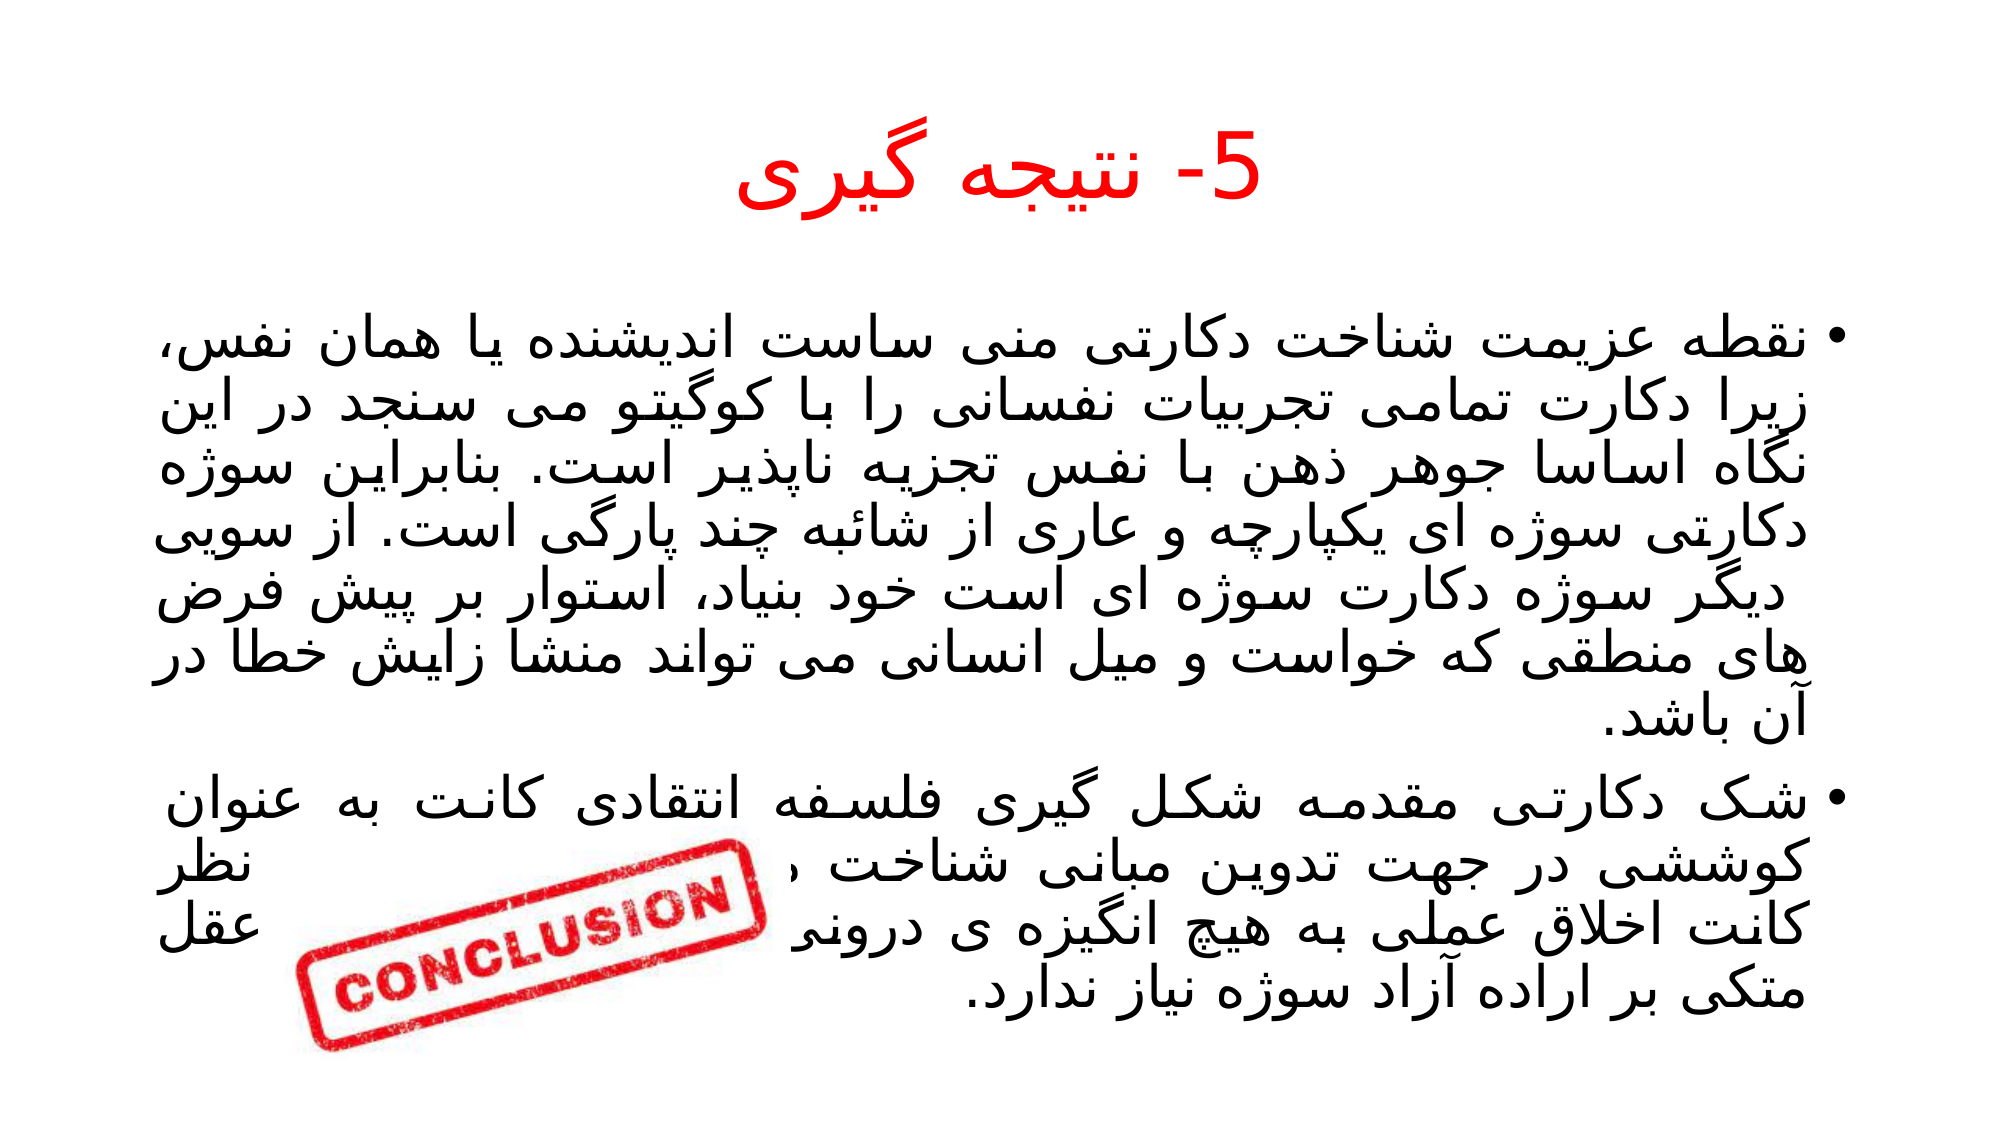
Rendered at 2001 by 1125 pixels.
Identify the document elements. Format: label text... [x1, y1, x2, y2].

picture [272, 826, 791, 1065]
title 5- نتیجه گیری [137, 59, 1863, 278]
list نقطه عزیمت شناخت دکارتی منی ساست اندیشنده یا همان نفس، زیرا دکارت تمامی تجربیات نفسانی را با کوگیتو می سنجد در این نگاه اساسا جوهر ذهن با نفس تجزیه ناپذیر است. بنابراین سوژه دکارتی سوژه ای یکپارچه و عاری از شائبه چند پارگی است. از سویی دیگر سوژه دکارت سوژه ای است خود بنیاد، استوار بر پیش فرض های منطقی که خواست و میل انسانی می تواند منشا زایش خطا در آن باشد. شک دکارتی مقدمه شکل گیری فلسفه انتقادی کانت به عنوان کوششی در جهت تدوین مبانی شناخت محسوب می شود از نظر کانت اخلاق عملی به هیچ انگیزه ی درونی و بیرونی جز قانون عقل متکی بر اراده آزاد سوژه نیاز ندارد. [137, 299, 1863, 1014]
